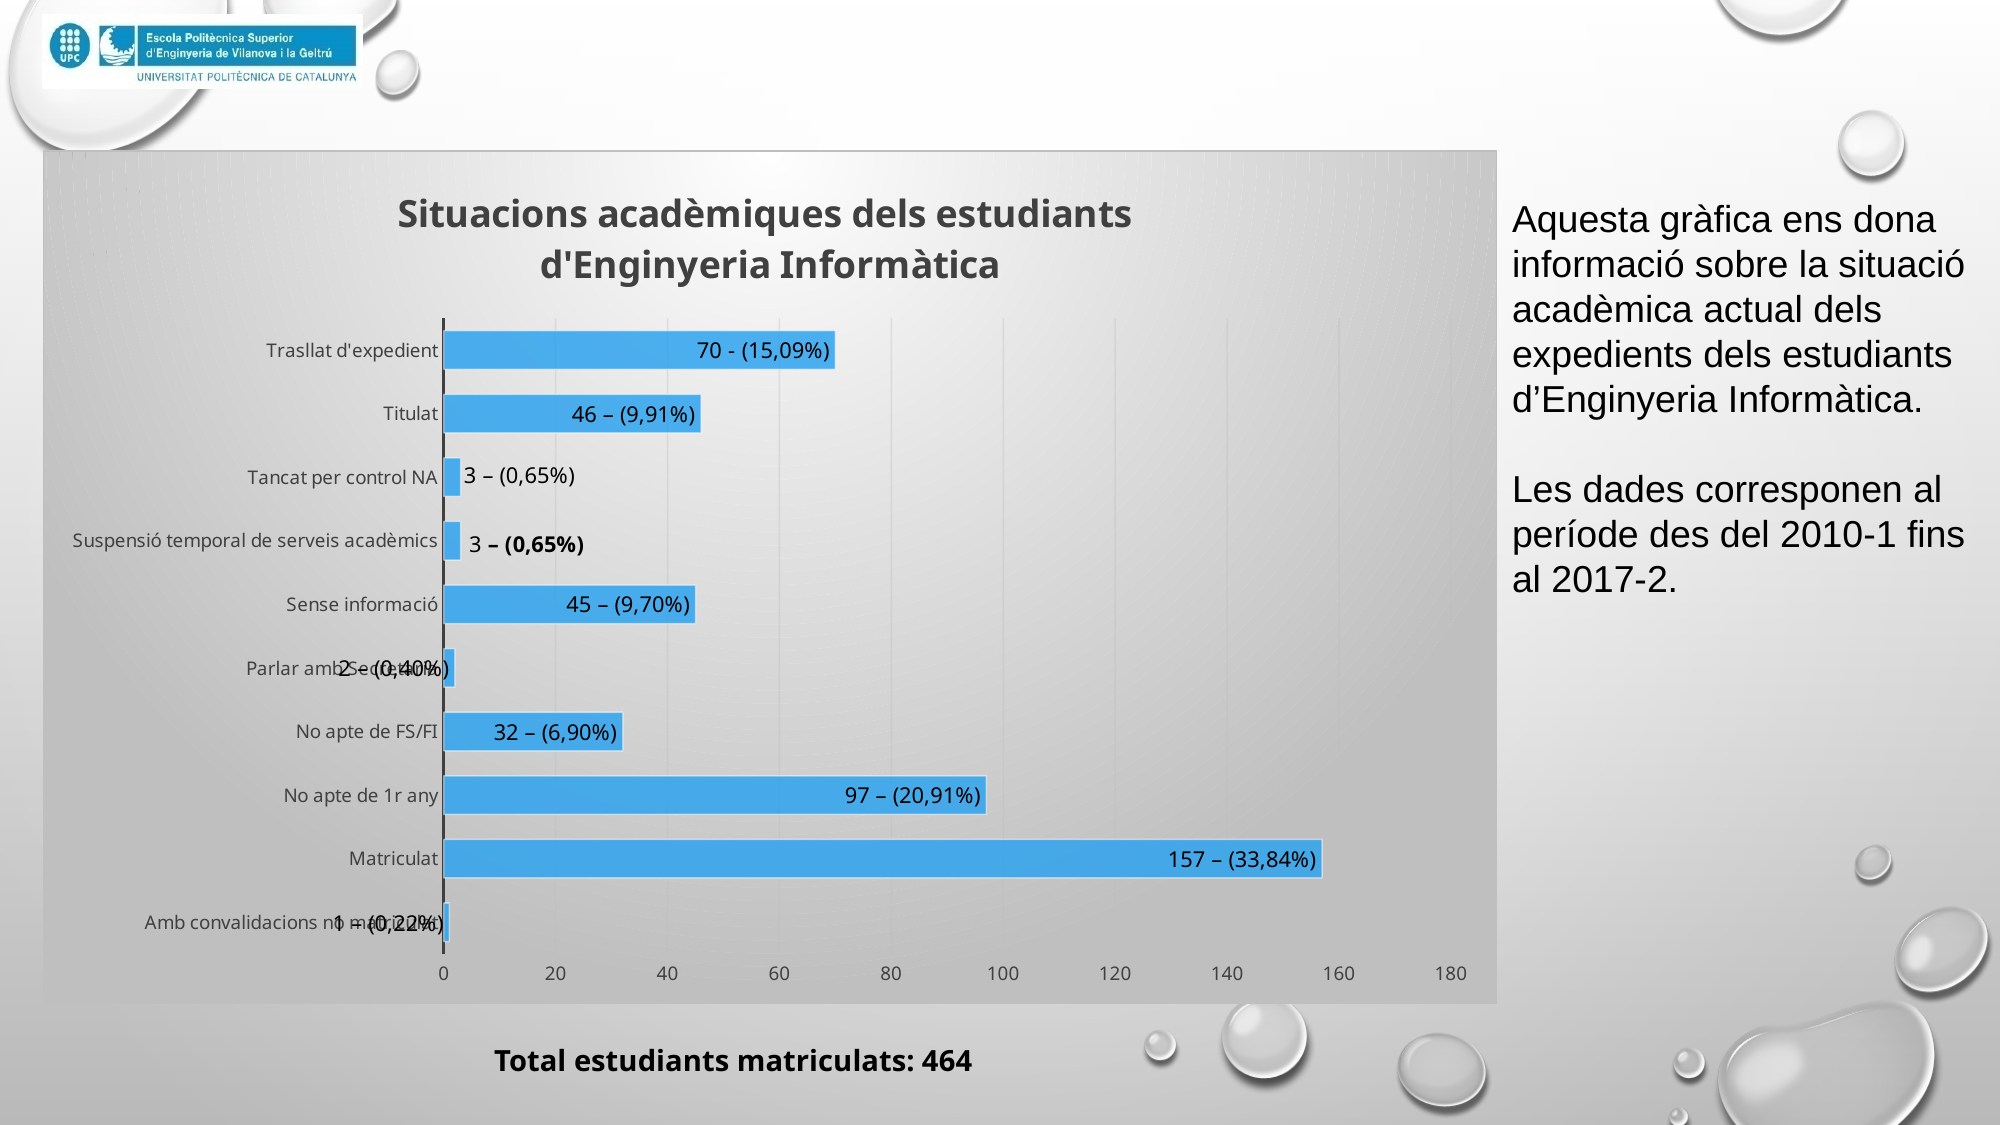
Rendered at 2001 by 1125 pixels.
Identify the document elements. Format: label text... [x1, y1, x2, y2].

text_box Total estudiants matriculats: 464 [479, 1034, 1061, 1085]
text_box Aquesta gràfica ens dona informació sobre la situació acadèmica actual dels expedients dels estudiants d’Enginyeria Informàtica. Les dades corresponen al període des del 2010-1 fins al 2017-2. [1504, 187, 1999, 607]
picture [0, 0, 2000, 1125]
chart [42, 149, 1498, 1005]
